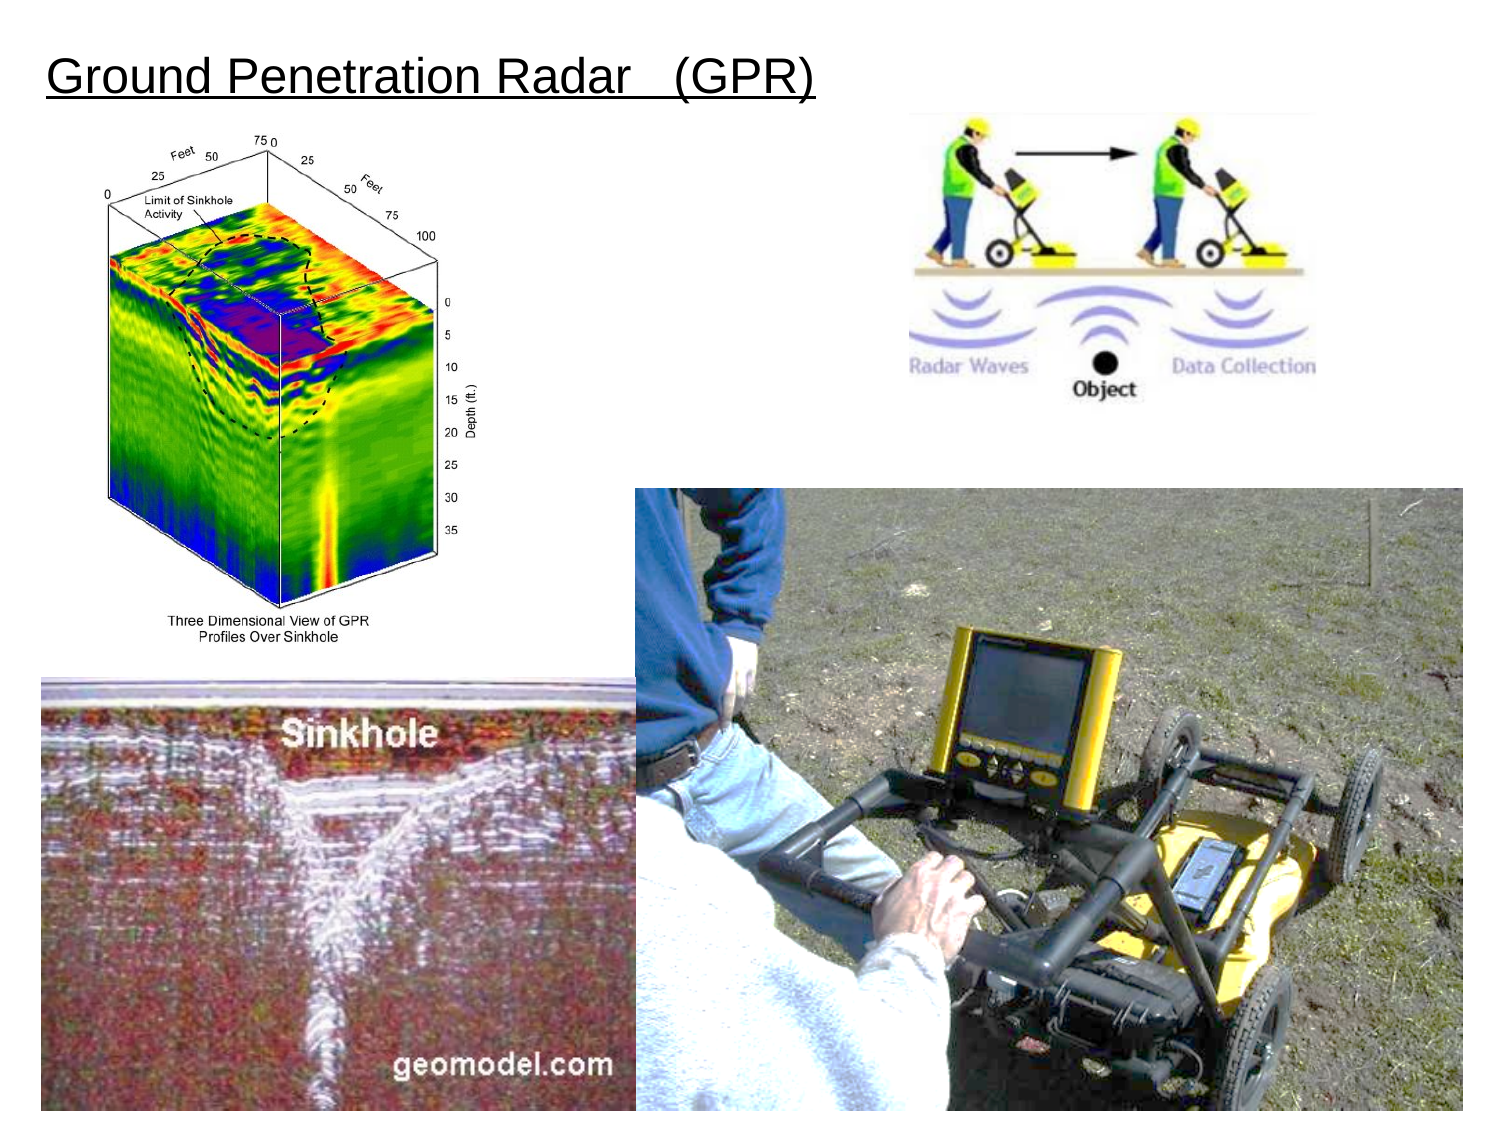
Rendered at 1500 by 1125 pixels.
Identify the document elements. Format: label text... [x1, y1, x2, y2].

picture [40, 488, 1464, 1111]
picture [908, 112, 1317, 423]
picture [103, 133, 477, 644]
text_box Ground Penetration Radar (GPR) [31, 35, 831, 111]
